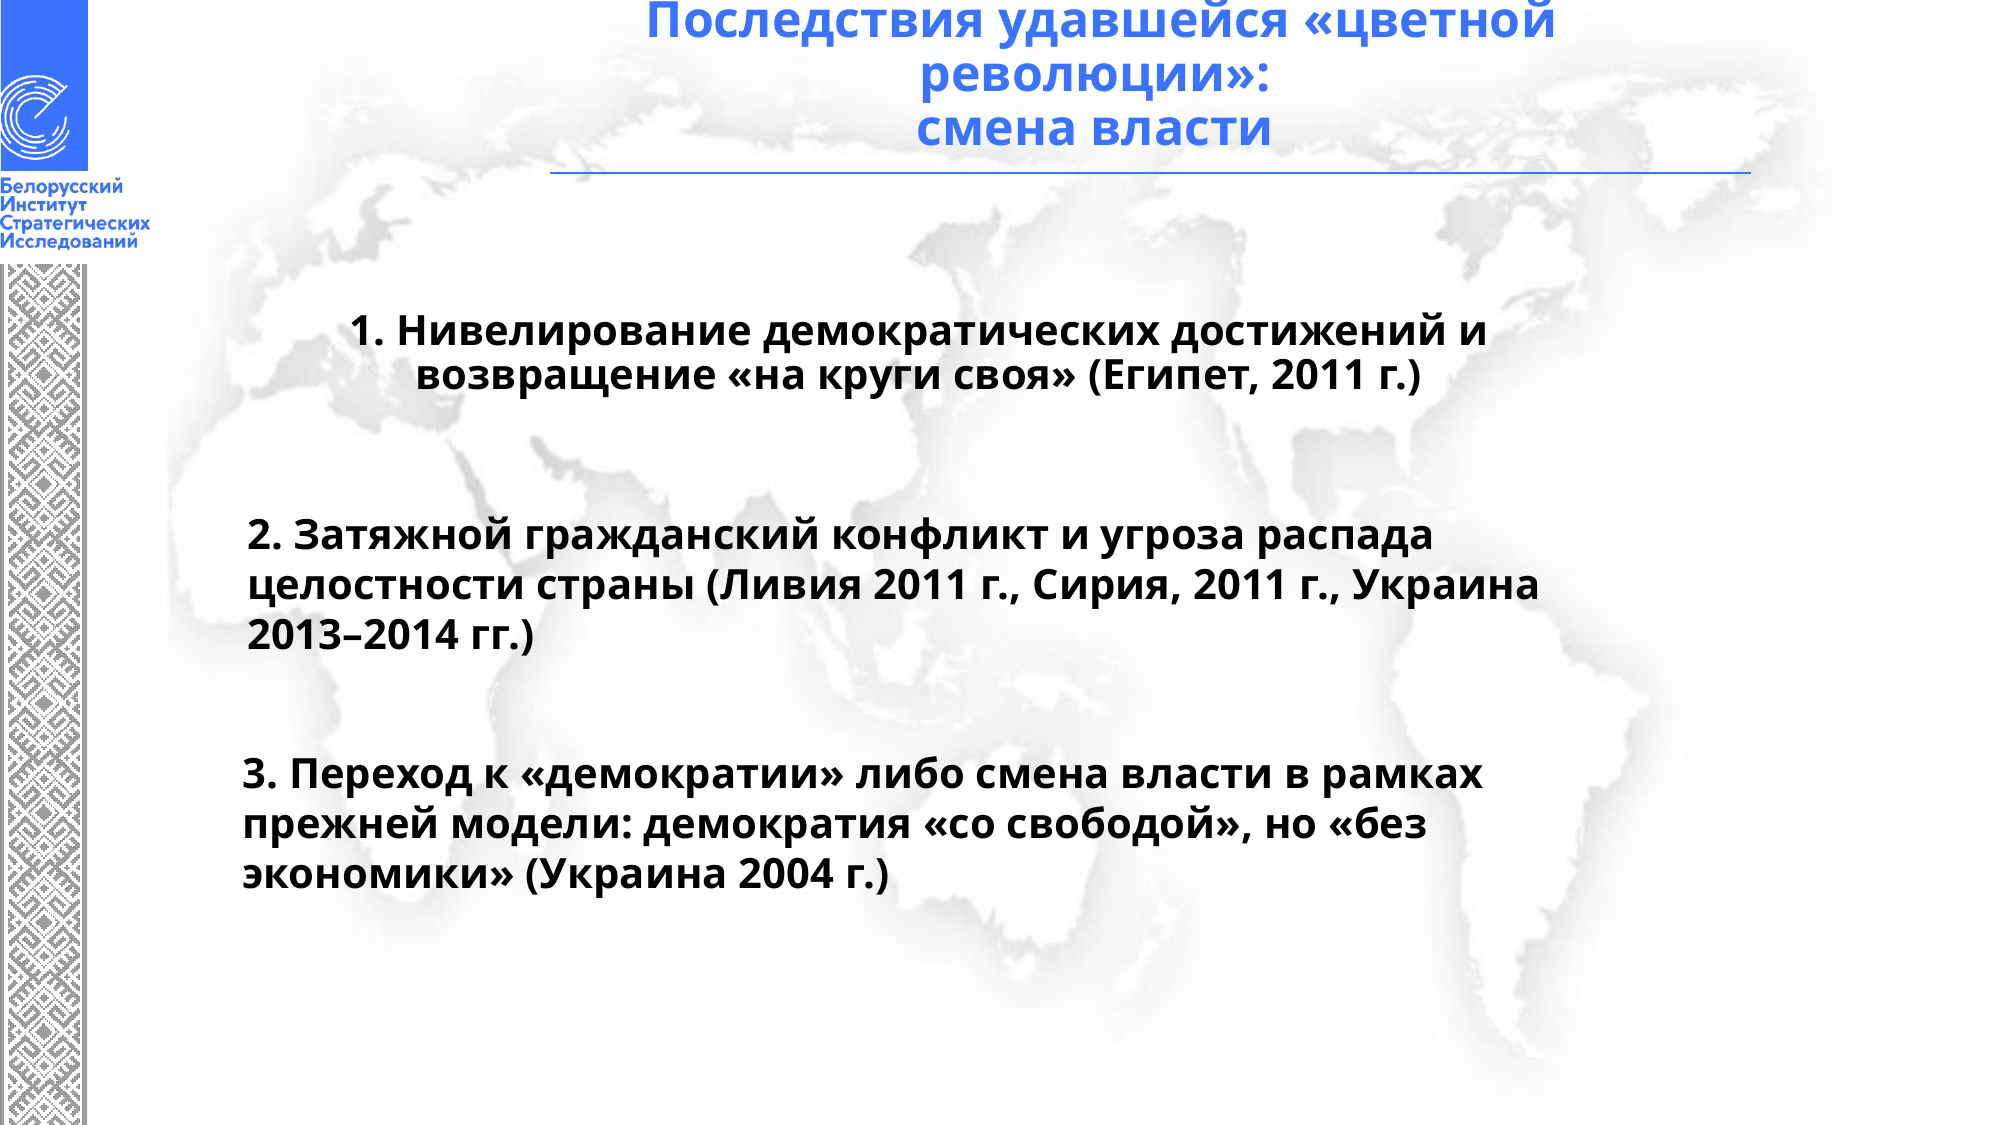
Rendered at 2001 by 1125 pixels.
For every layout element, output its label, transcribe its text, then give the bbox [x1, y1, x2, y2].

subtitle 1. Нивелирование демократических достижений и возвращение «на круги своя» (Египет, 2011 г.) [233, 301, 1605, 439]
text_box 3. Переход к «демократии» либо смена власти в рамках прежней модели: демократия «со свободой», но «без экономики» (Украина 2004 г.) [227, 739, 1598, 835]
picture [0, 0, 2001, 1125]
title Последствия удавшейся «цветной революции»: смена власти [546, 57, 1657, 164]
text_box 2. Затяжной гражданский конфликт и угроза распада целостности страны (Ливия 2011 г., Сирия, 2011 г., Украина 2013–2014 гг.) [232, 500, 1603, 595]
